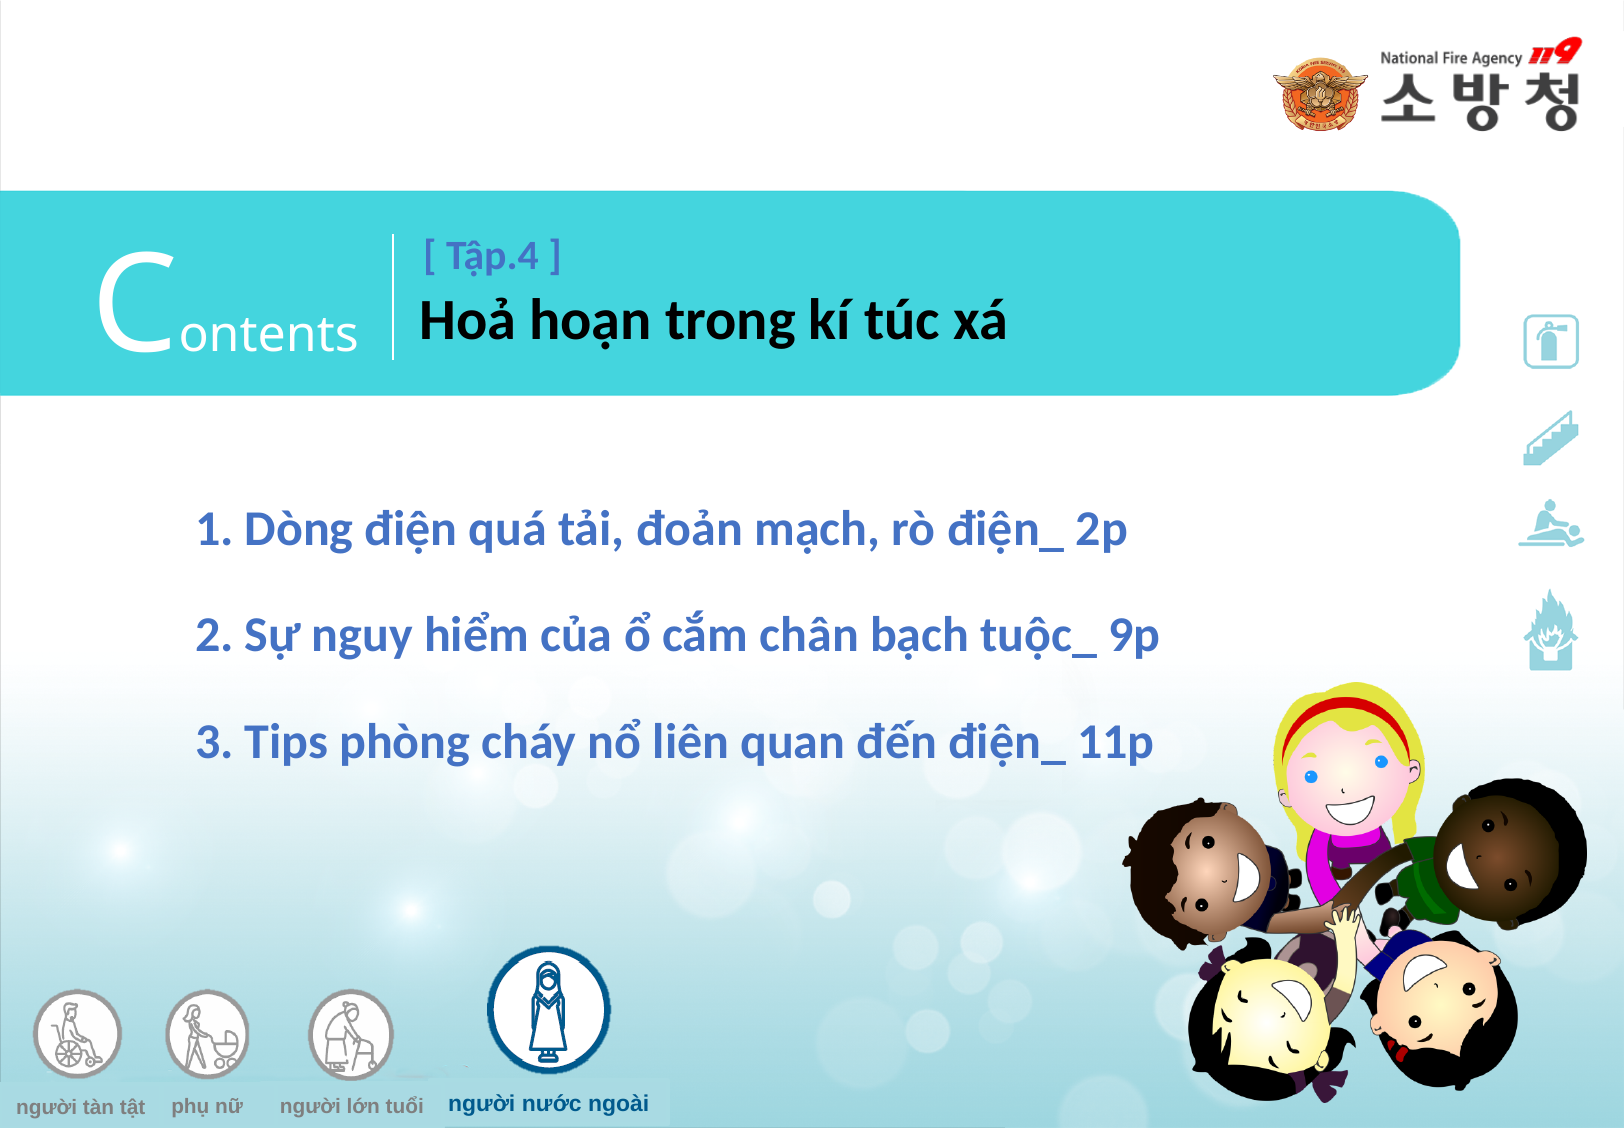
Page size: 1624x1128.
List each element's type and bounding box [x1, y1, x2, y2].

text_box [0, 930, 669, 1128]
picture [0, 0, 1624, 1128]
